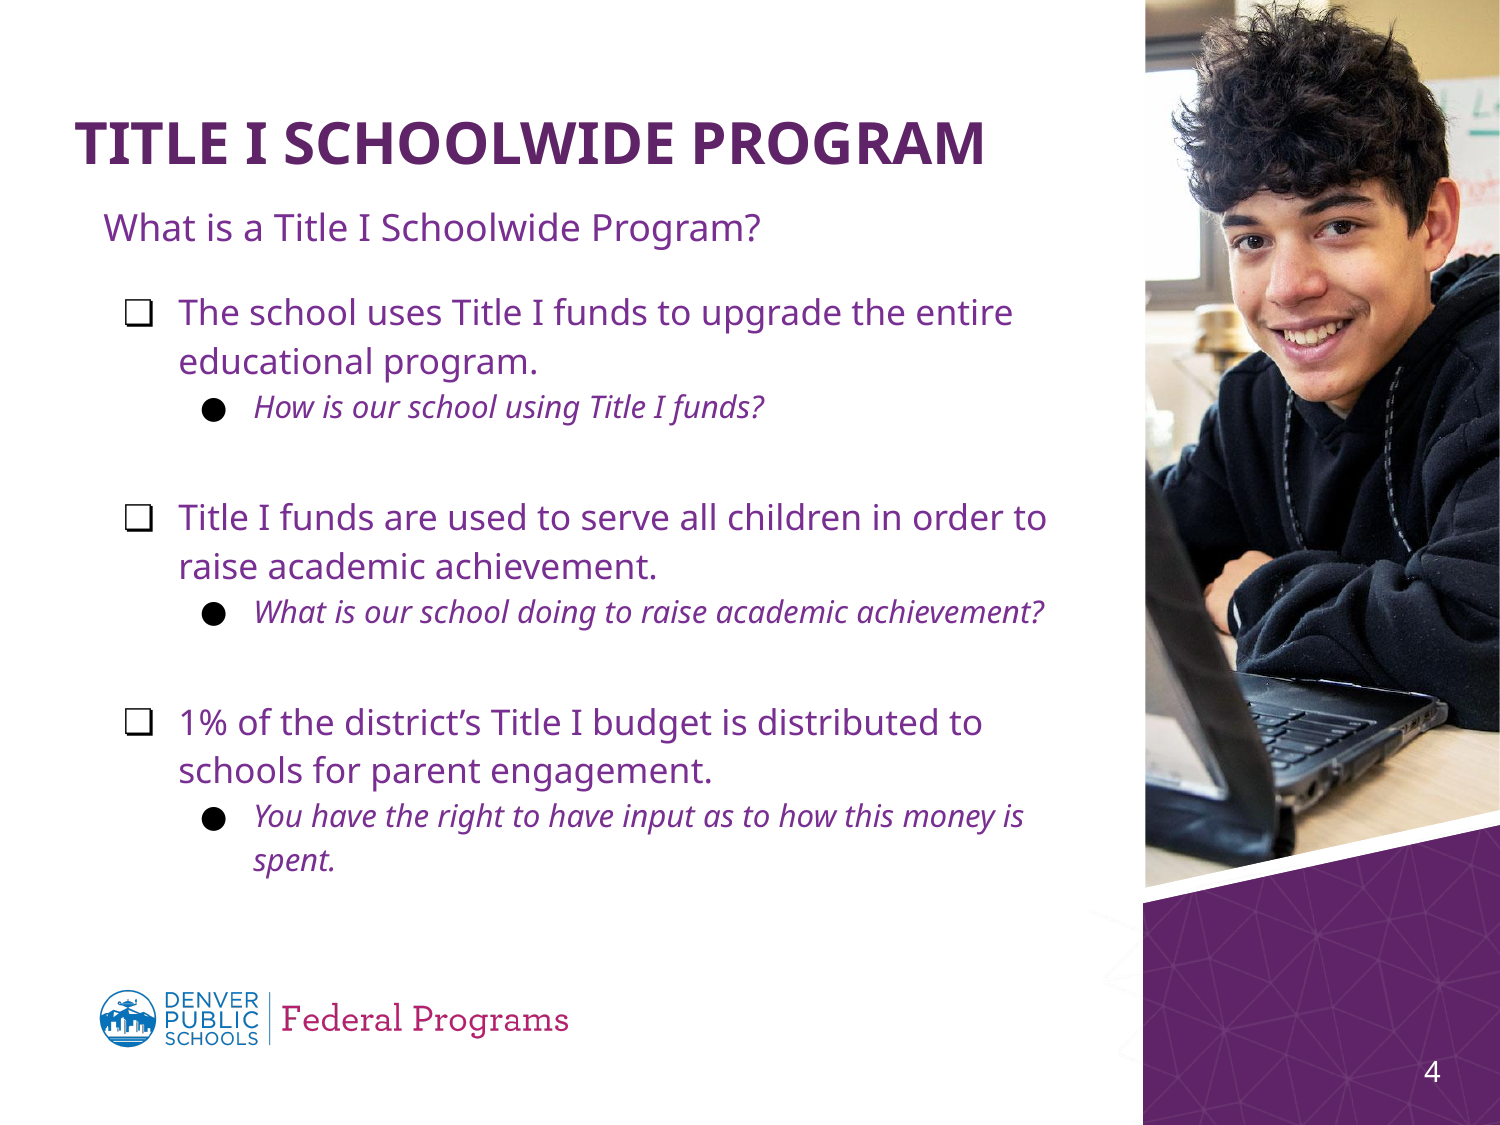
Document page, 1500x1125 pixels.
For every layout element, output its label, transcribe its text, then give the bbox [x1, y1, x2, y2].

picture [88, 978, 579, 1057]
title TITLE I SCHOOLWIDE PROGRAM [59, 91, 1127, 186]
picture [1145, 0, 1500, 887]
list The school uses Title I funds to upgrade the entire educational program. How is our school using Title I funds? Title I funds are used to serve all children in order to raise academic achievement. What is our school doing to raise academic achievement? 1% of the district’s Title I budget is distributed to schools for parent engagement. You have the right to have input as to how this money is spent. [88, 278, 1127, 908]
subtitle What is a Title I Schoolwide Program? [88, 188, 1059, 299]
picture [1090, 825, 1500, 1125]
